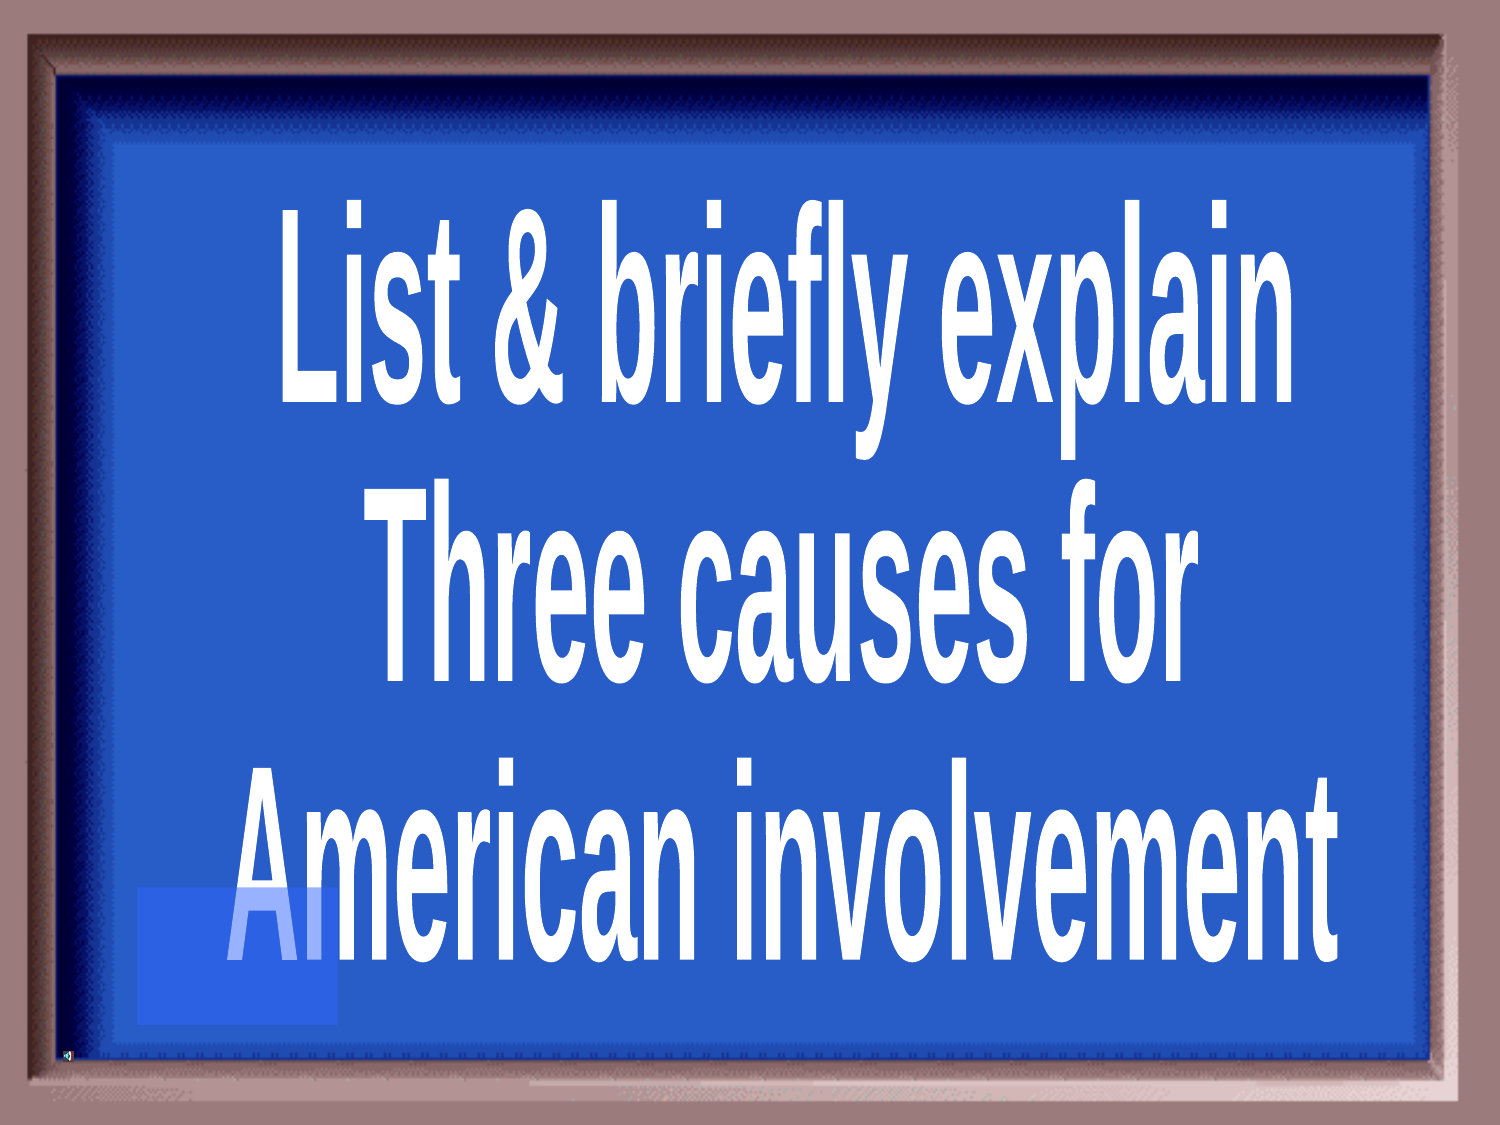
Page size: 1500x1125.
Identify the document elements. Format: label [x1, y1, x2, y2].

text_box [137, 887, 338, 1025]
picture [0, 0, 1500, 1125]
